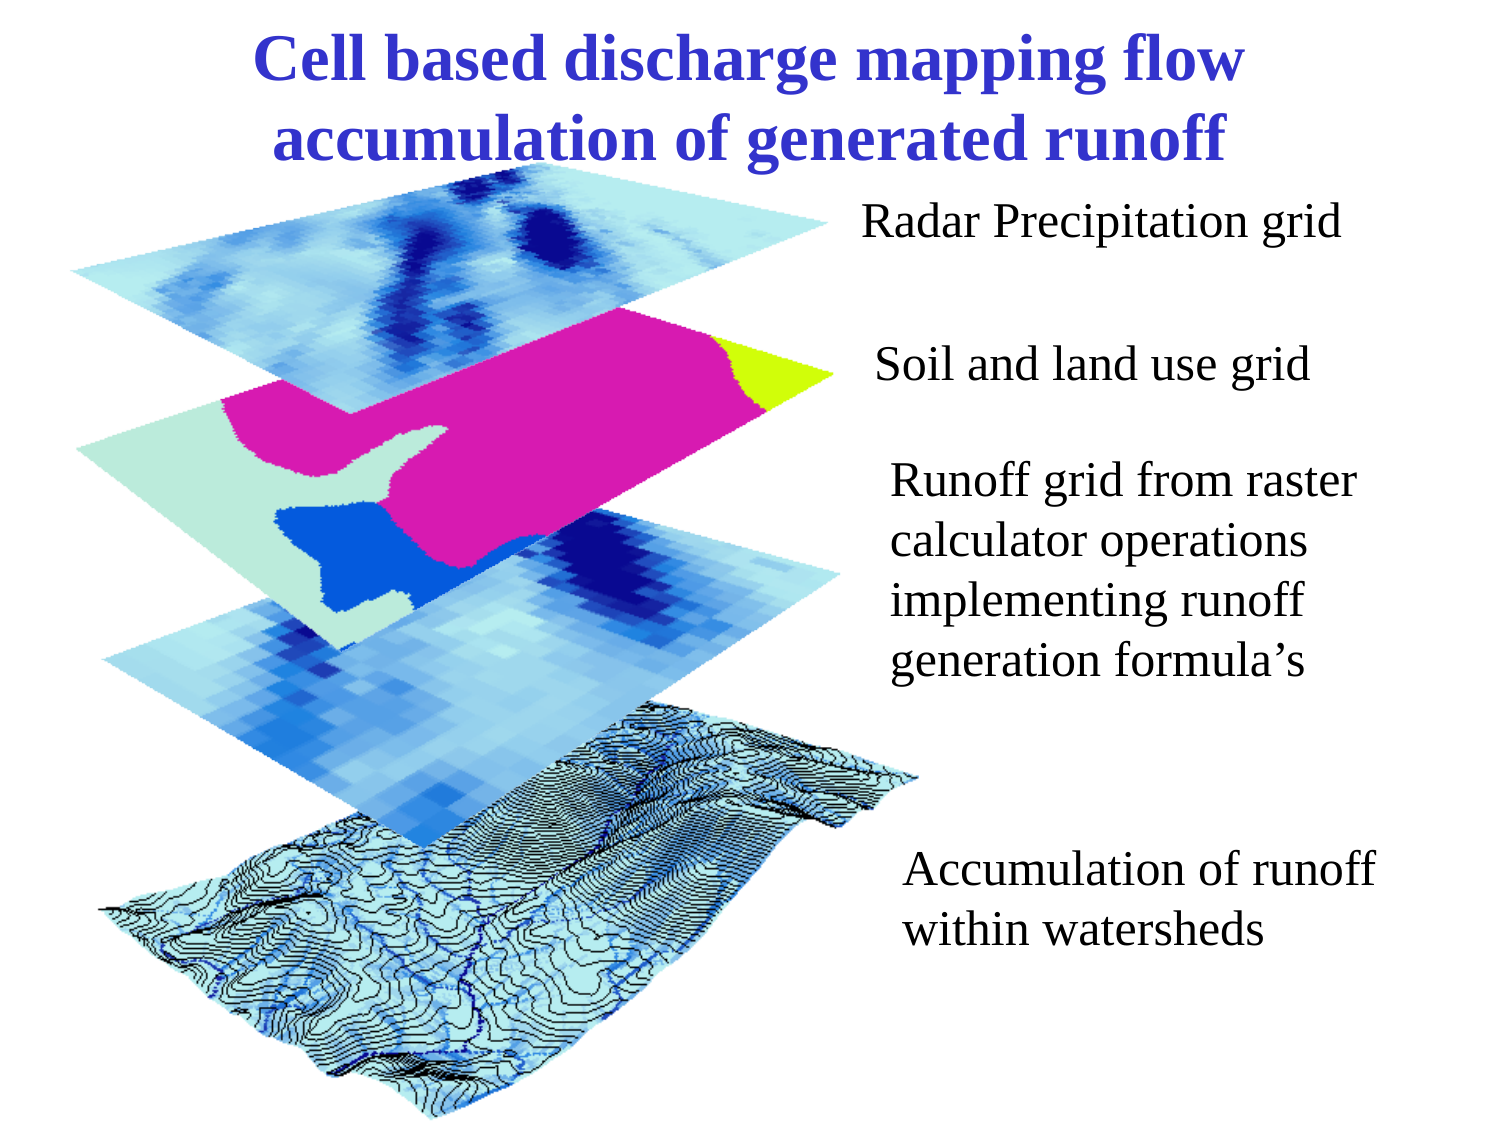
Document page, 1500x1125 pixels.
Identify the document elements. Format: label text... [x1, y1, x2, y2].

picture [52, 127, 920, 1125]
title Cell based discharge mapping flow accumulation of generated runoff [112, 0, 1388, 188]
text_box Soil and land use grid [859, 322, 1382, 398]
text_box Accumulation of runoff within watersheds [923, 827, 1411, 963]
text_box Runoff grid from raster calculator operations implementing runoff generation formula’s [874, 439, 1398, 694]
text_box Radar Precipitation grid [855, 180, 1369, 256]
